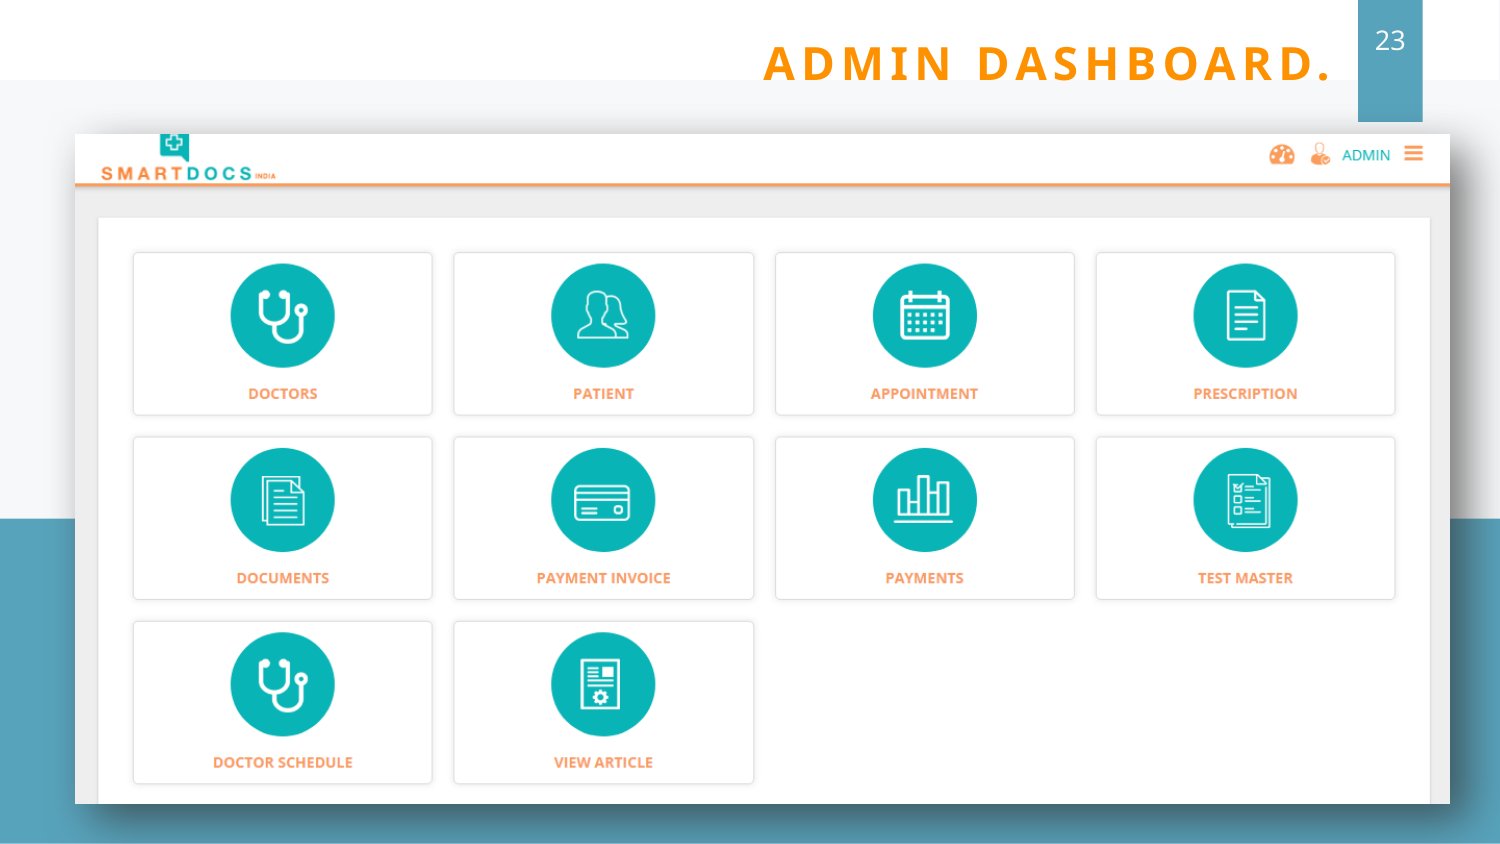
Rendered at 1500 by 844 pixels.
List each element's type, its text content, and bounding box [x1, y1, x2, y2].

slide_number 23 [1346, 8, 1436, 74]
picture [74, 134, 1451, 804]
title ADMIN DASHBOARD. [0, 2, 1346, 122]
